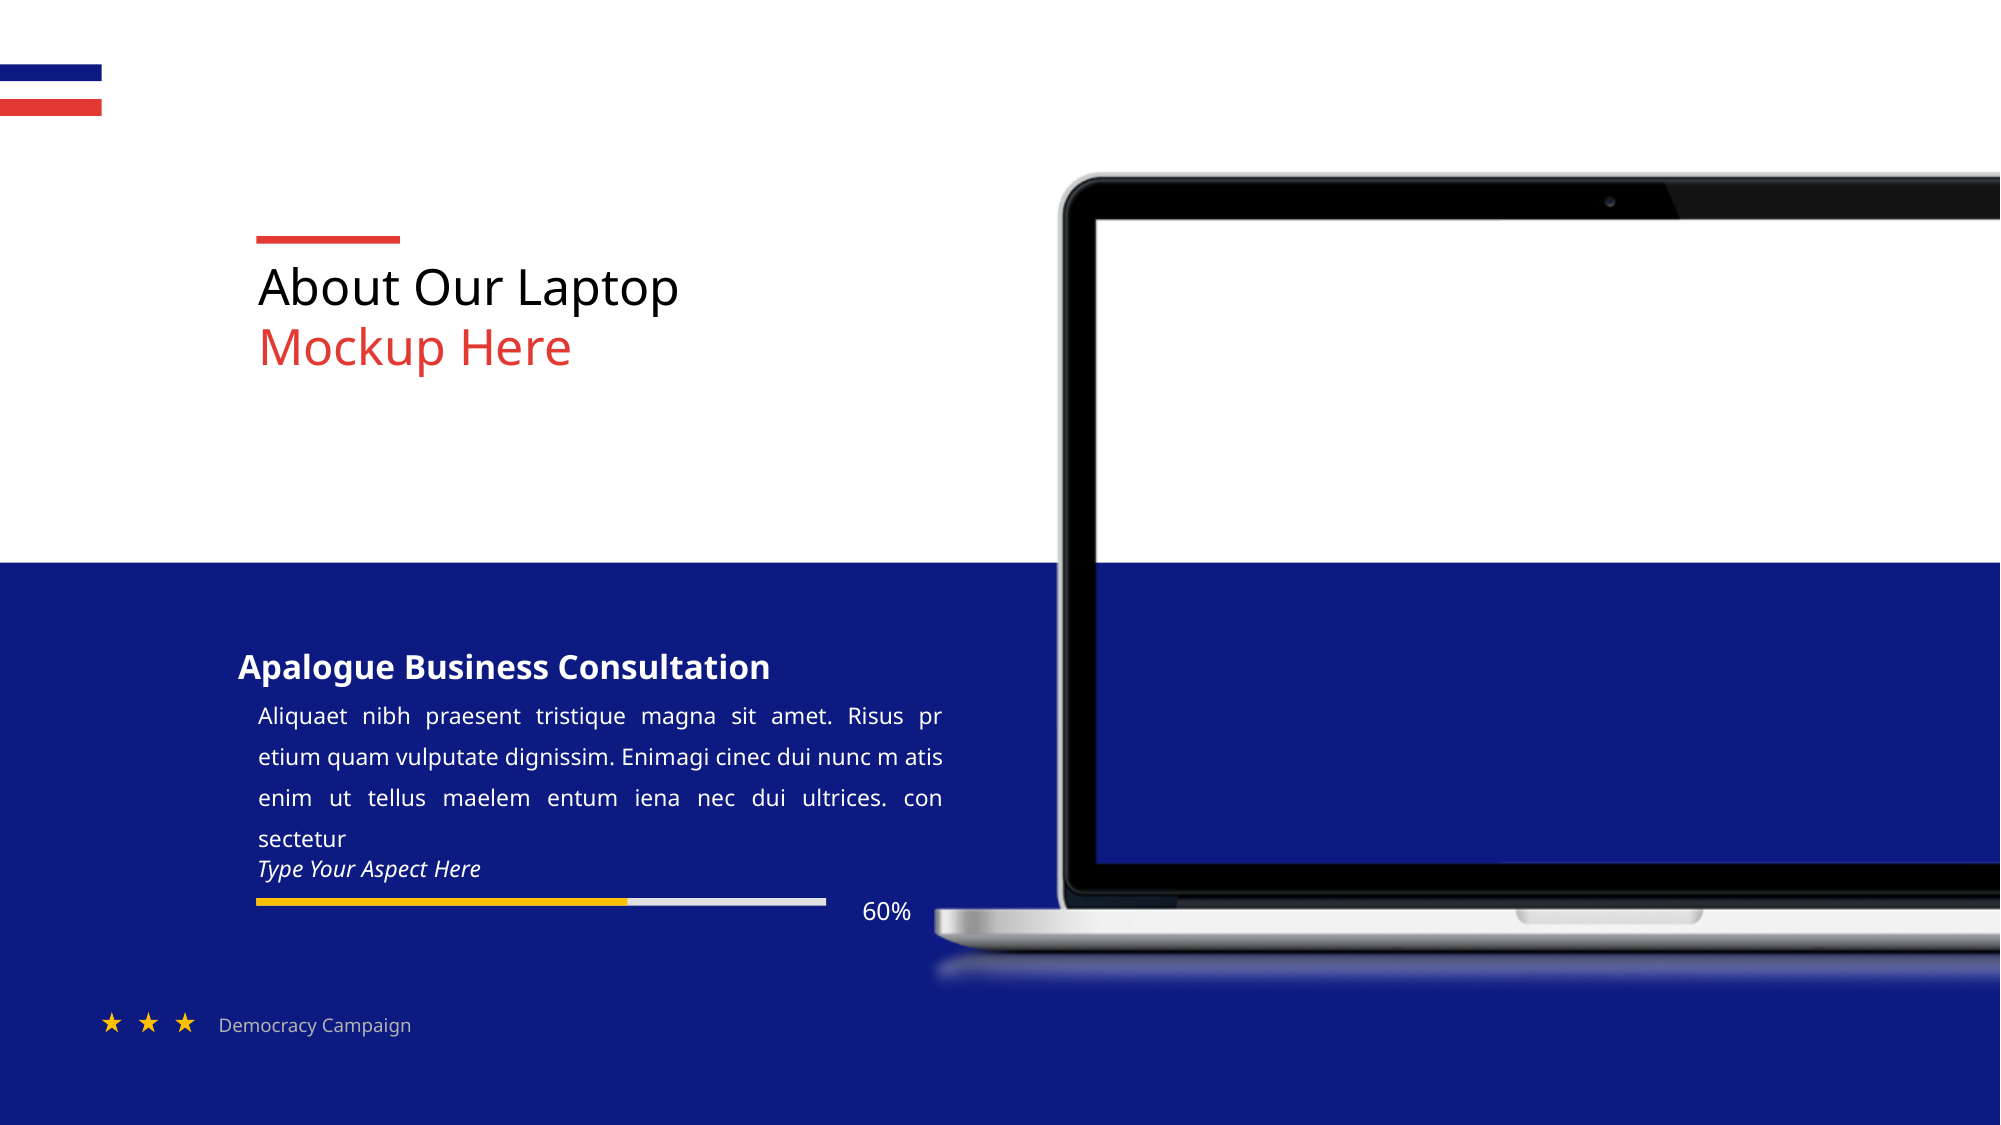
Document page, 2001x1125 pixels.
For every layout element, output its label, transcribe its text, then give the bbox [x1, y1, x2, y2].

text_box 60% [862, 880, 924, 925]
text_box About Our Laptop Mockup Here [243, 248, 767, 383]
text_box [255, 897, 628, 907]
text_box Type Your Aspect Here [257, 840, 573, 882]
text_box [255, 235, 401, 245]
text_box Aliquaet nibh praesent tristique magna sit amet. Risus pr etium quam vulputate dignissim. Enimagi cinec dui nunc m atis enim ut tellus maelem entum iena nec dui ultrices. con sectetur [243, 680, 924, 860]
picture [924, 171, 2000, 999]
text_box Democracy Campaign [203, 1006, 427, 1045]
text_box [98, 1008, 126, 1036]
text_box [171, 1008, 199, 1036]
text_box [628, 897, 827, 907]
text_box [0, 64, 102, 116]
text_box [135, 1008, 162, 1036]
text_box Apalogue Business Consultation [223, 638, 787, 694]
